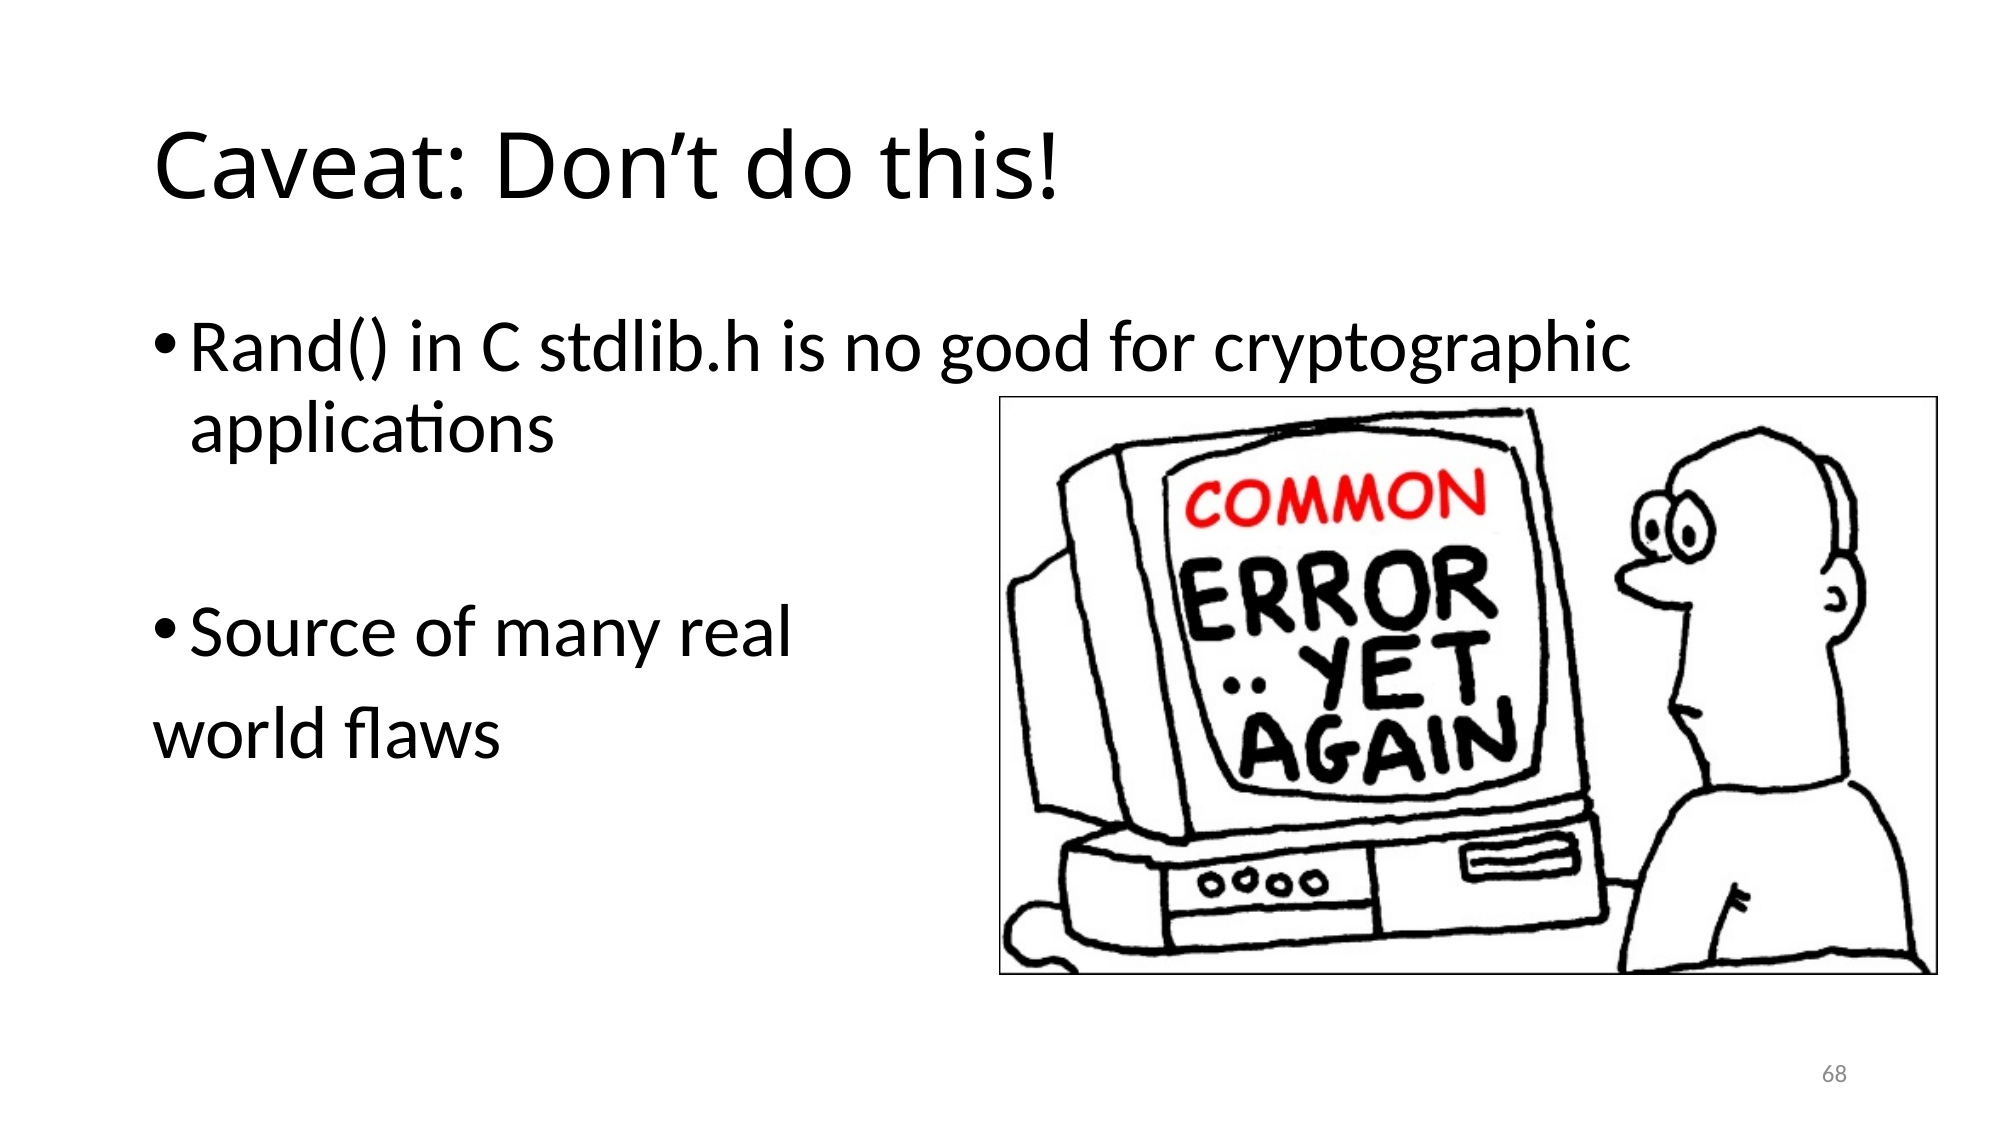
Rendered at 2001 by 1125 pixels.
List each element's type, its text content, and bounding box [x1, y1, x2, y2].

list Rand() in C stdlib.h is no good for cryptographic applications Source of many real world flaws [137, 299, 1863, 1014]
text_box [516, 0, 1376, 264]
picture [999, 396, 1938, 975]
title Caveat: Don’t do this! [137, 59, 1863, 278]
slide_number 68 [1412, 1042, 1863, 1103]
